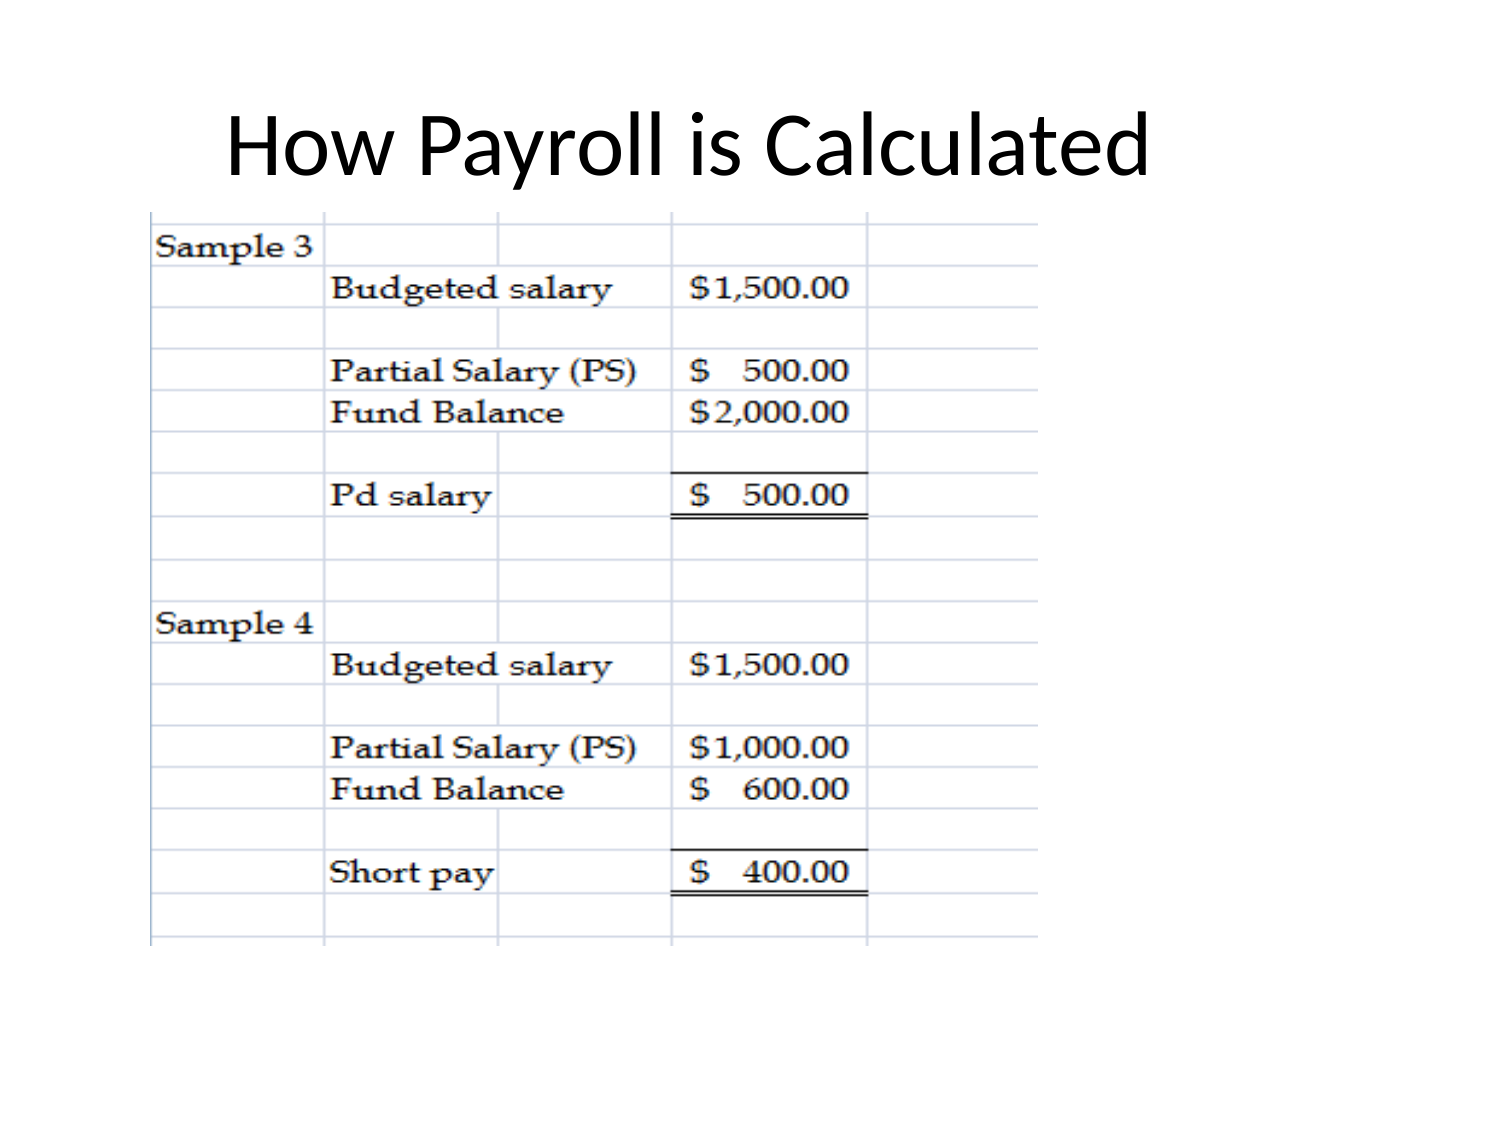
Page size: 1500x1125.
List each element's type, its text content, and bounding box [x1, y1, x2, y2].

title How Payroll is Calculated [75, 45, 1425, 233]
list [149, 212, 1038, 946]
